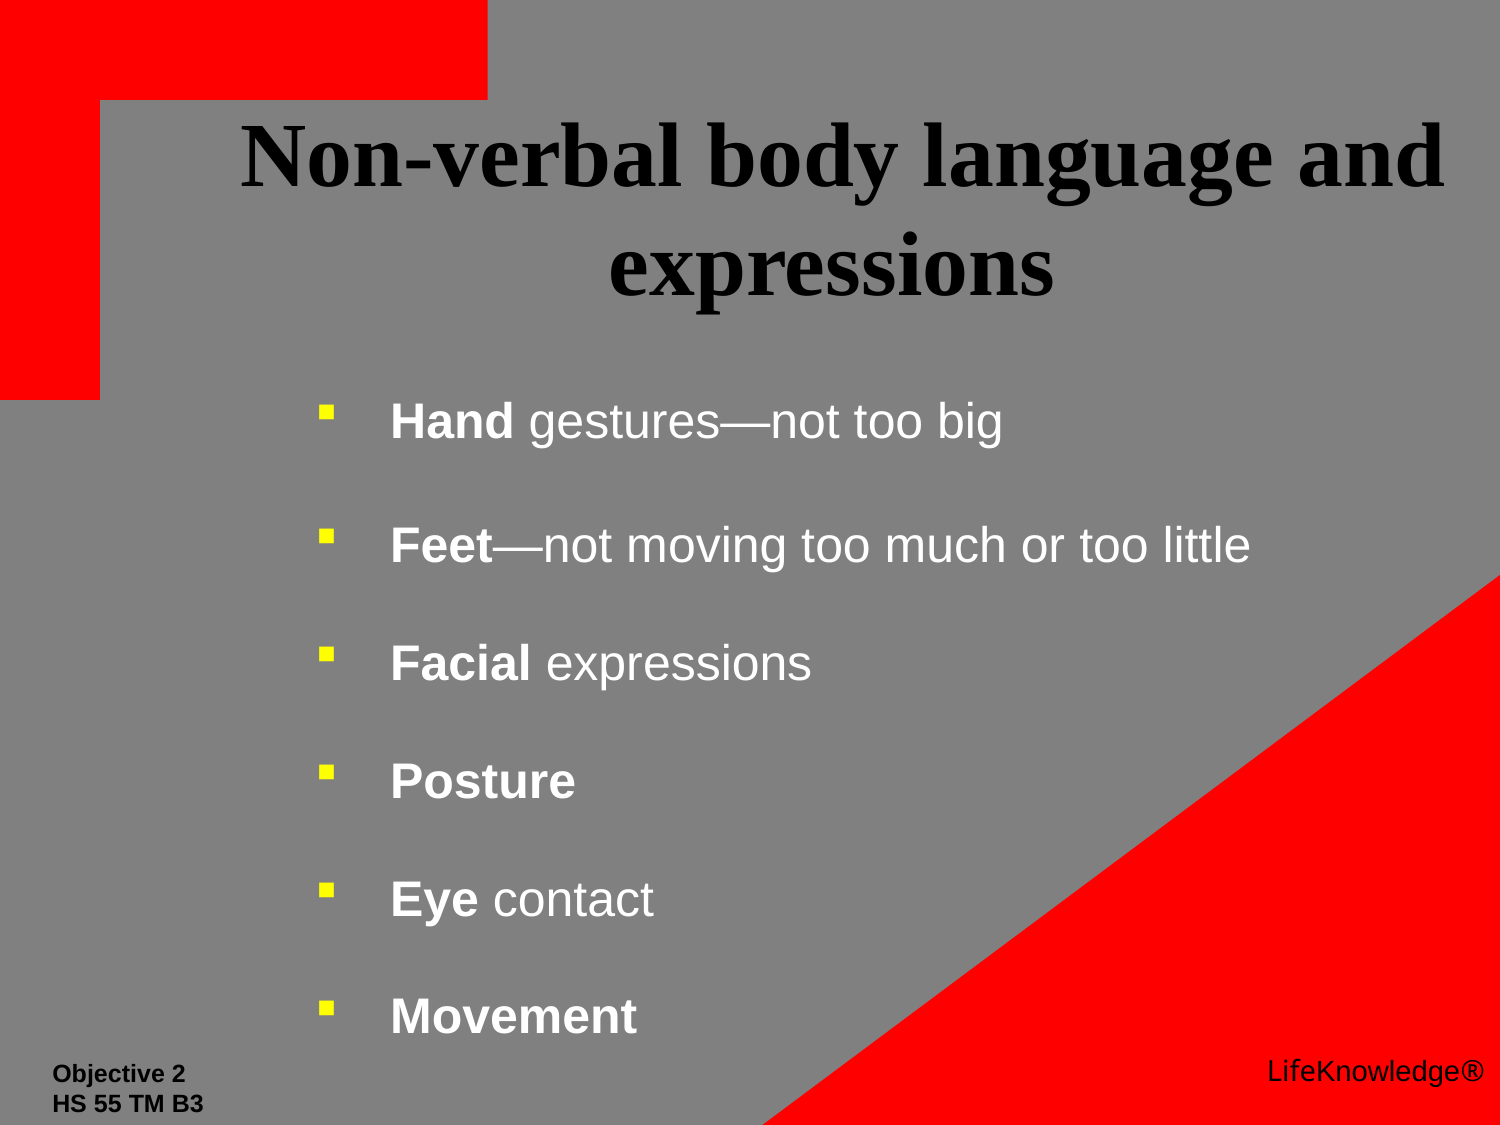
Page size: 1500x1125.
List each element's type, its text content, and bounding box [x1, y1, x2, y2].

footer LifeKnowledge® [226, 1049, 1500, 1125]
title Non-verbal body language and expressions [174, 137, 1500, 323]
list Hand gestures—not too big Feet—not moving too much or too little Facial expressions Posture Eye contact Movement [224, 387, 1351, 1088]
text_box Objective 2 HS 55 TM B3 [37, 1049, 226, 1125]
